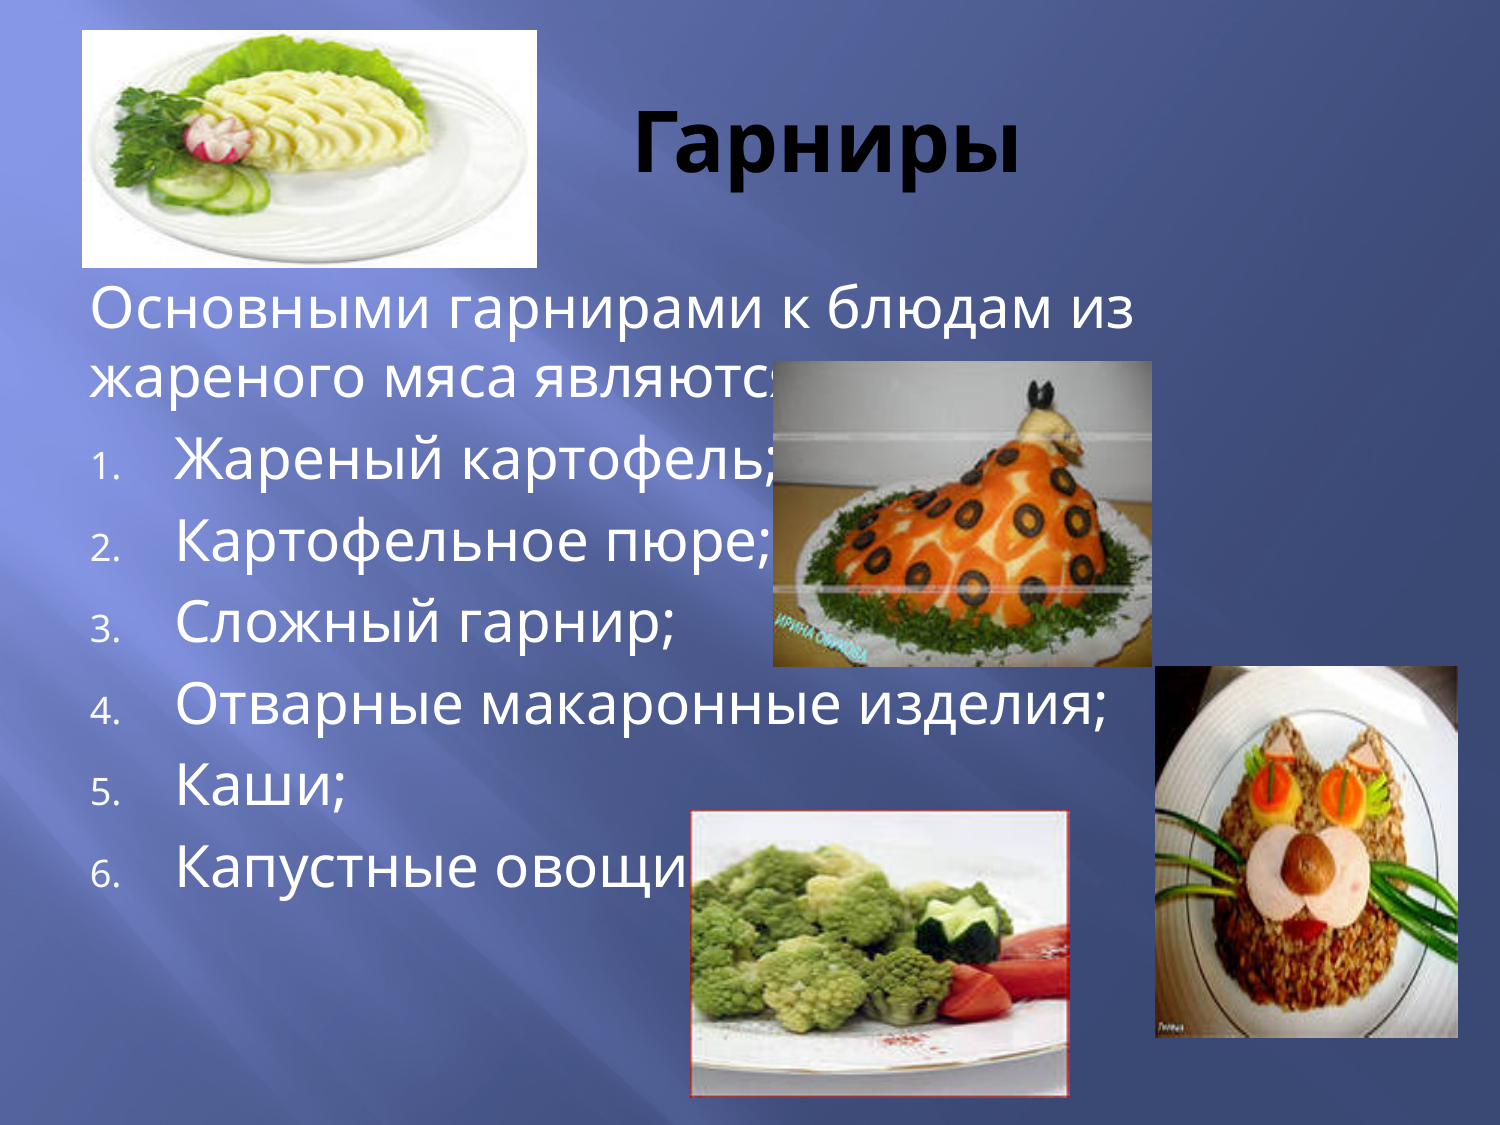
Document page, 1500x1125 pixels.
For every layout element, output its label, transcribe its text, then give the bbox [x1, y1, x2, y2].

picture [690, 810, 1071, 1098]
title Гарниры [564, 45, 1425, 233]
list Основными гарнирами к блюдам из жареного мяса являются: Жареный картофель; Картофельное пюре; Сложный гарнир; Отварные макаронные изделия; Каши; Капустные овощи. [75, 262, 1425, 1035]
title Гарниры [75, 45, 82, 233]
picture [773, 361, 1152, 668]
picture [1155, 666, 1458, 1039]
picture [82, 30, 537, 268]
